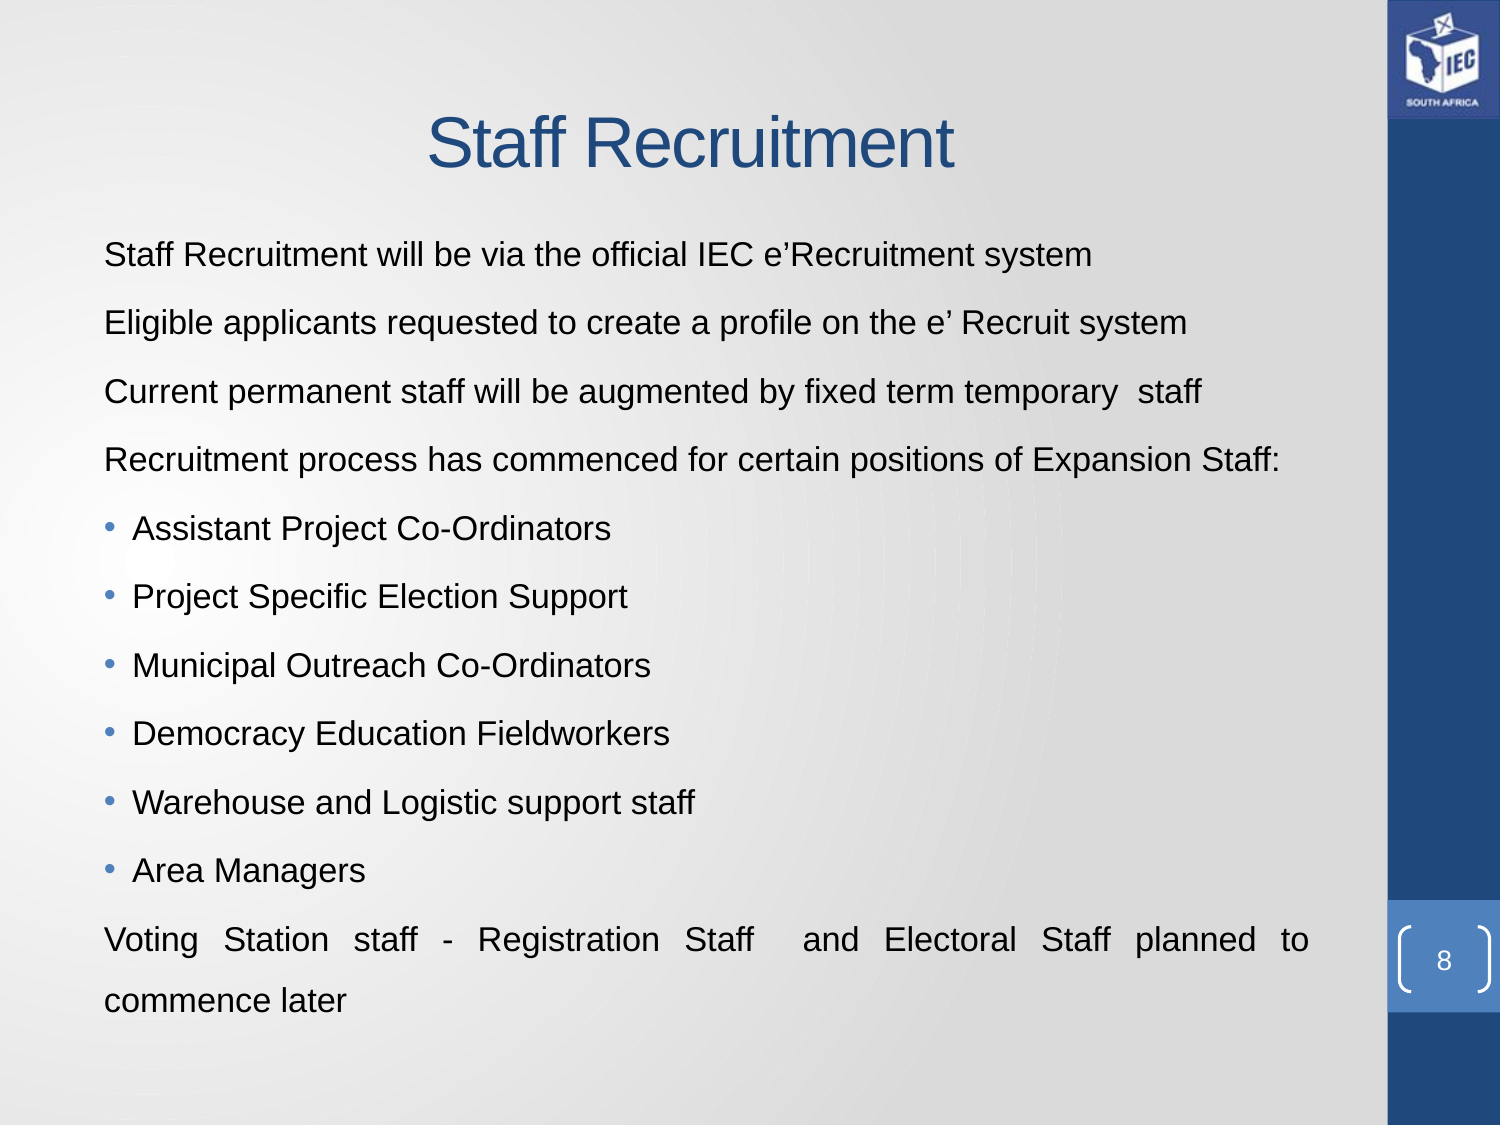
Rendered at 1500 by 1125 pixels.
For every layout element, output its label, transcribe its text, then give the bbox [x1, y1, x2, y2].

slide_number 8 [1397, 925, 1492, 994]
picture [1387, 1, 1499, 119]
list Staff Recruitment will be via the official IEC e’Recruitment system Eligible applicants requested to create a profile on the e’ Recruit system Current permanent staff will be augmented by fixed term temporary staff Recruitment process has commenced for certain positions of Expansion Staff: Assistant Project Co-Ordinators Project Specific Election Support Municipal Outreach Co-Ordinators Democracy Education Fieldworkers Warehouse and Logistic support staff Area Managers Voting Station staff - Registration Staff and Electoral Staff planned to commence later [75, 203, 1325, 1050]
title Staff Recruitment [75, 45, 1325, 203]
